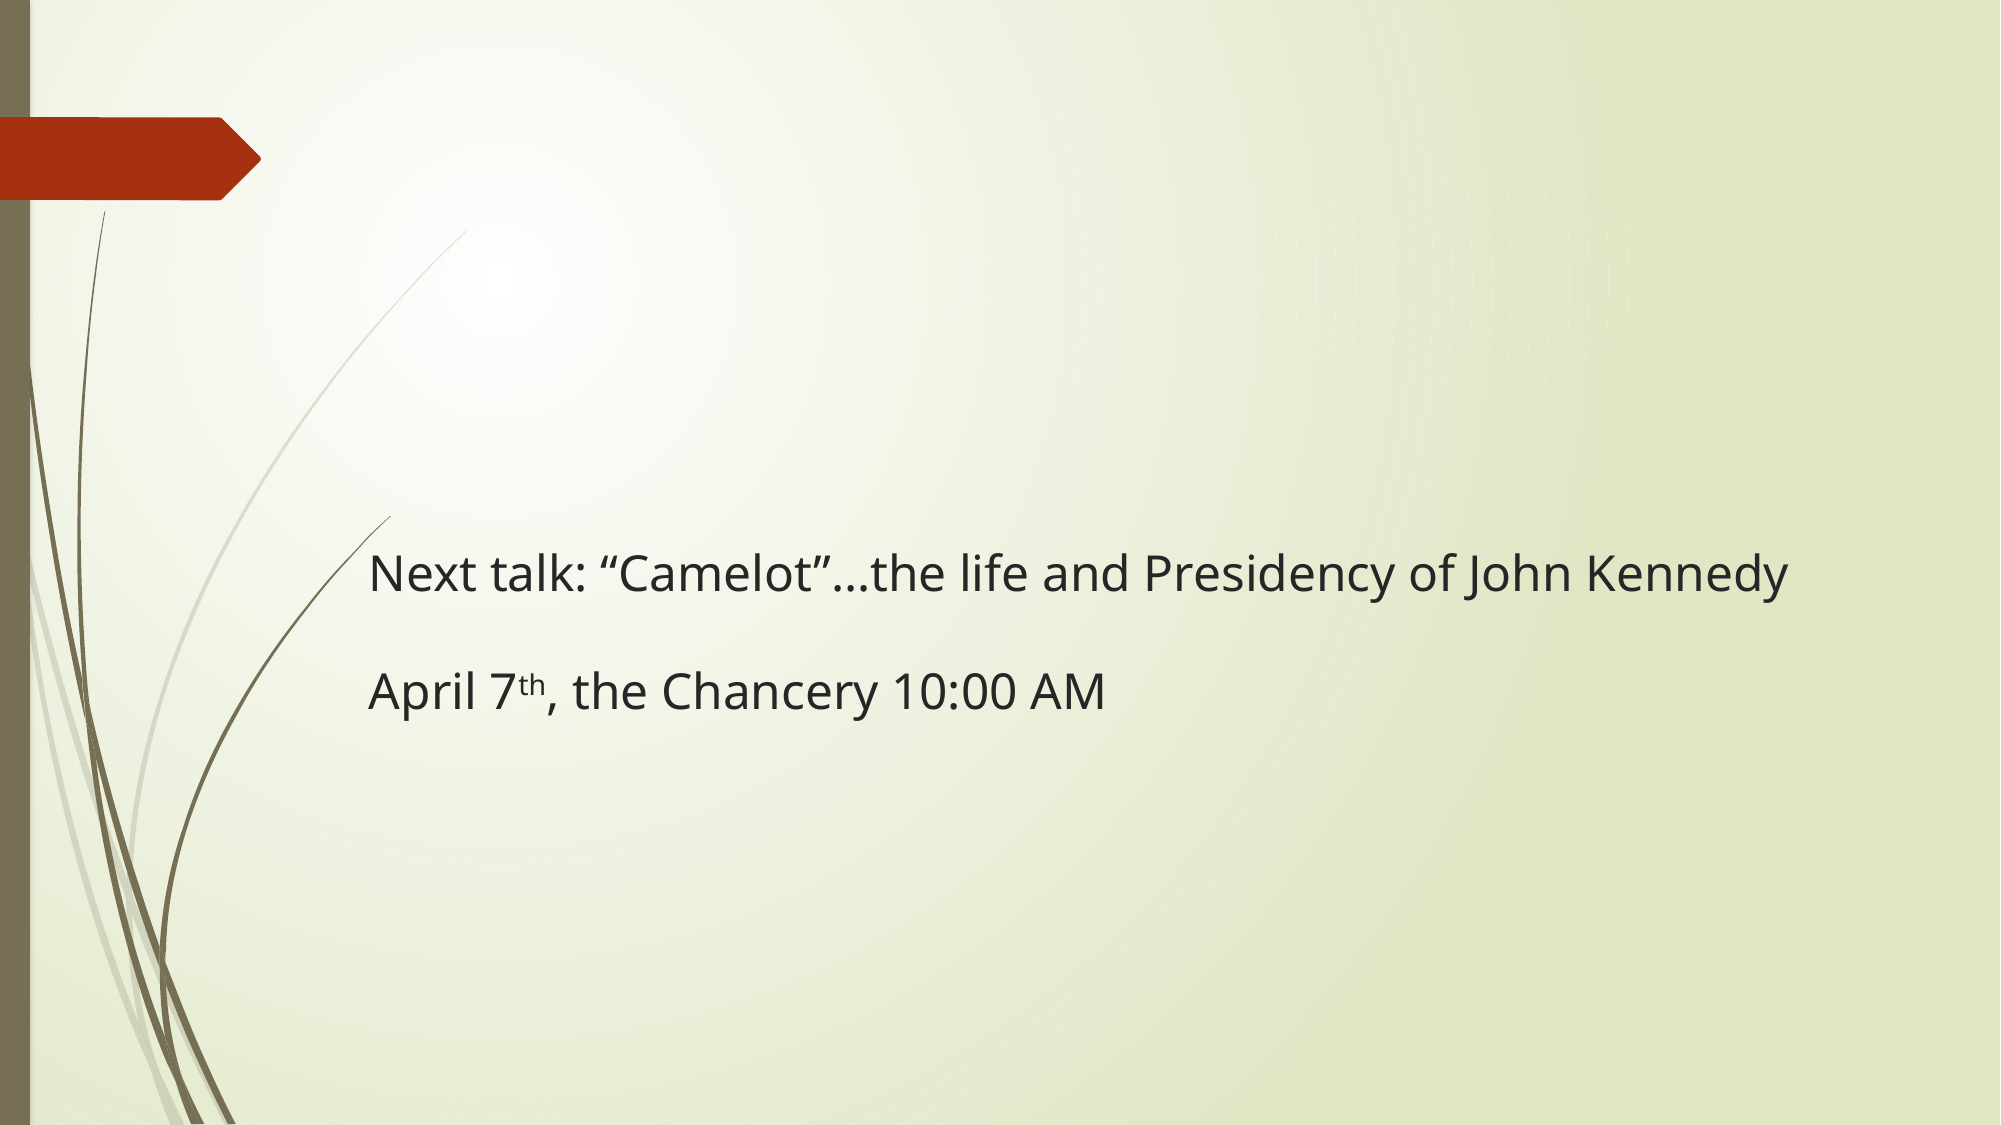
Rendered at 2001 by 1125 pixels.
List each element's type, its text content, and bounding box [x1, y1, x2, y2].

title Next talk: “Camelot”…the life and Presidency of John Kennedy April 7th, the Chancery 10:00 AM [354, 534, 1816, 745]
